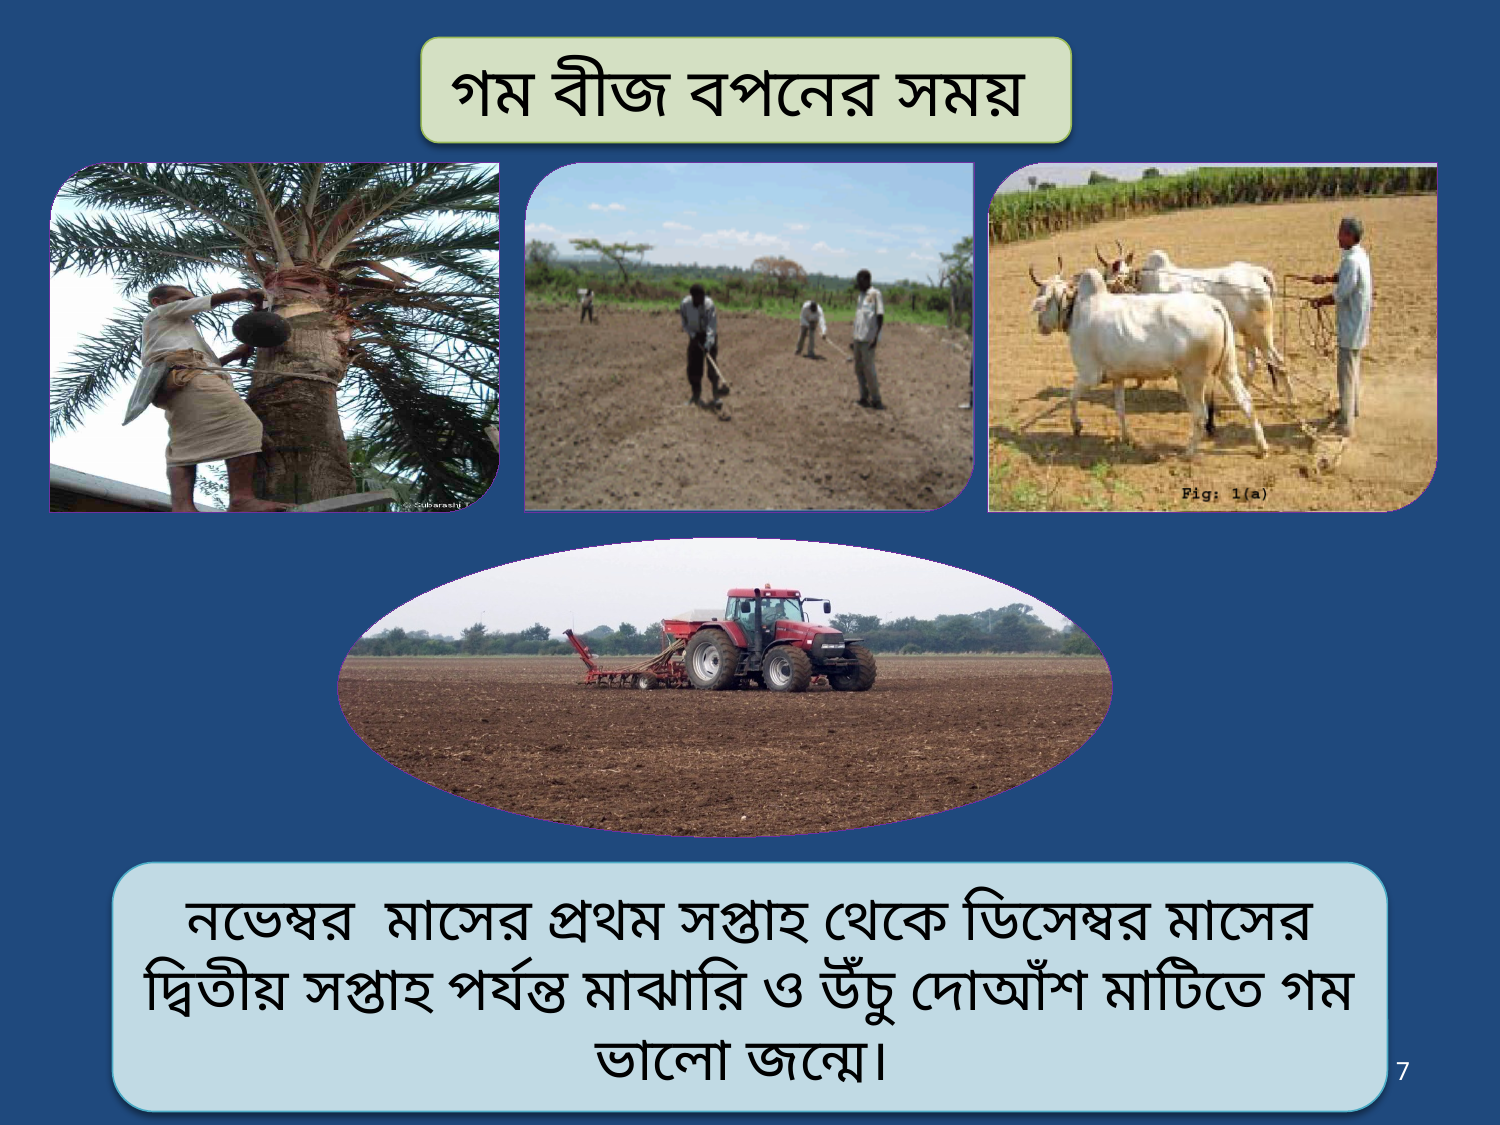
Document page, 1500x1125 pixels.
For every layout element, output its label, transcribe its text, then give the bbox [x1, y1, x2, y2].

picture [987, 162, 1438, 513]
picture [337, 537, 1113, 838]
picture [49, 162, 501, 513]
slide_number 7 [1384, 1042, 1425, 1103]
text_box নভেম্বর মাসের প্রথম সপ্তাহ থেকে ডিসেম্বর মাসের দ্বিতীয় সপ্তাহ পর্যন্ত মাঝারি ও উঁচু দোআঁশ মাটিতে গম ভালো জন্মে। [111, 861, 1389, 1113]
picture [524, 162, 976, 513]
text_box গম বীজ বপনের সময় [420, 36, 1073, 144]
